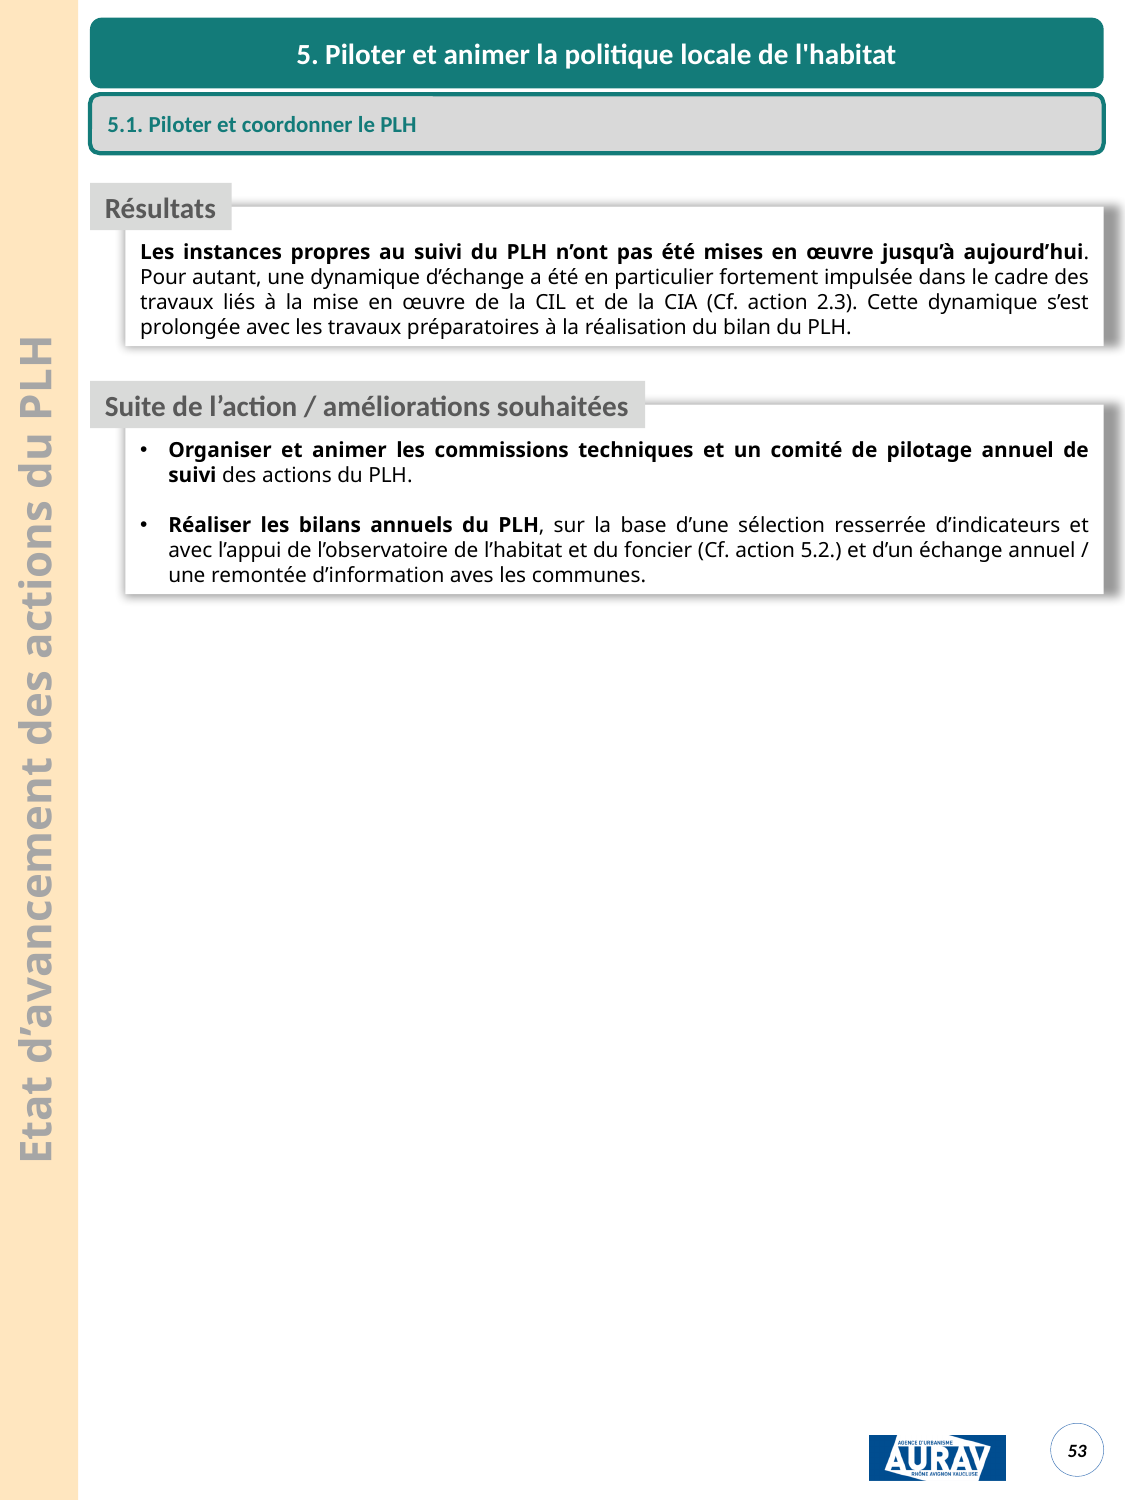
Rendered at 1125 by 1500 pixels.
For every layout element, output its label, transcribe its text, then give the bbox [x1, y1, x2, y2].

text_box Suite de l’action / améliorations souhaitées [88, 379, 647, 430]
text_box <numéro> [1050, 1423, 1104, 1477]
text_box 5.1. Piloter et coordonner le PLH [87, 92, 1106, 156]
text_box Résultats [88, 181, 234, 232]
text_box Les instances propres au suivi du PLH n’ont pas été mises en œuvre jusqu’à aujourd’hui. Pour autant, une dynamique d’échange a été en particulier fortement impulsée dans le cadre des travaux liés à la mise en œuvre de la CIL et de la CIA (Cf. action 2.3). Cette dynamique s’est prolongée avec les travaux préparatoires à la réalisation du bilan du PLH. [125, 206, 1104, 347]
text_box 5. Piloter et animer la politique locale de l'habitat [87, 15, 1106, 91]
text_box Organiser et animer les commissions techniques et un comité de pilotage annuel de suivi des actions du PLH. Réaliser les bilans annuels du PLH, sur la base d’une sélection resserrée d’indicateurs et avec l’appui de l’observatoire de l’habitat et du foncier (Cf. action 5.2.) et d’un échange annuel / une remontée d’information aves les communes. [125, 404, 1104, 595]
text_box Etat d’avancement des actions du PLH [0, 0, 79, 1500]
picture [869, 1435, 1006, 1481]
